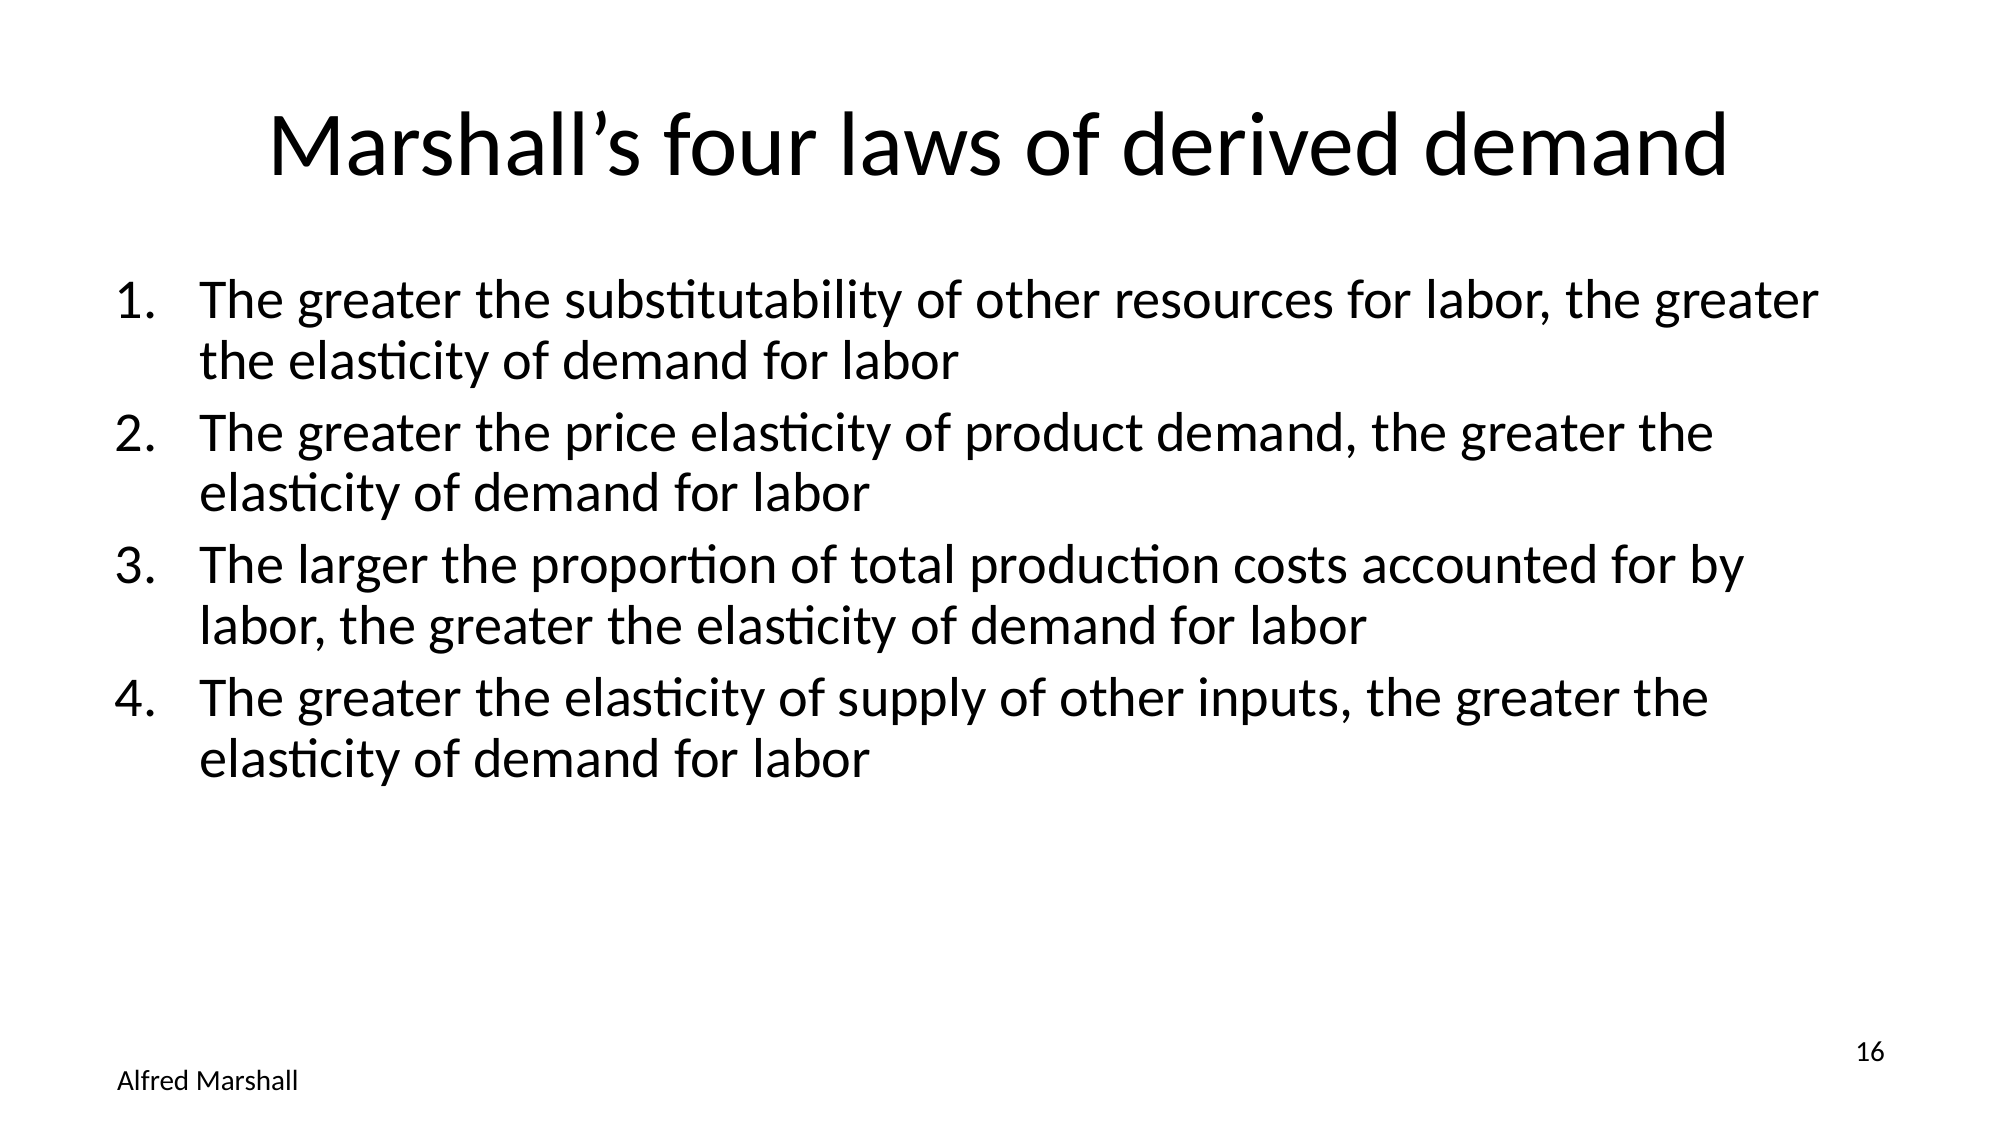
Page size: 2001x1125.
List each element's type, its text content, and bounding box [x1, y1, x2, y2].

list The greater the substitutability of other resources for labor, the greater the elasticity of demand for labor The greater the price elasticity of product demand, the greater the elasticity of demand for labor The larger the proportion of total production costs accounted for by labor, the greater the elasticity of demand for labor The greater the elasticity of supply of other inputs, the greater the elasticity of demand for labor [99, 262, 1900, 1005]
slide_number 16 [1730, 1024, 1901, 1103]
title Marshall’s four laws of derived demand [99, 45, 1900, 233]
footer Alfred Marshall [101, 1053, 420, 1103]
